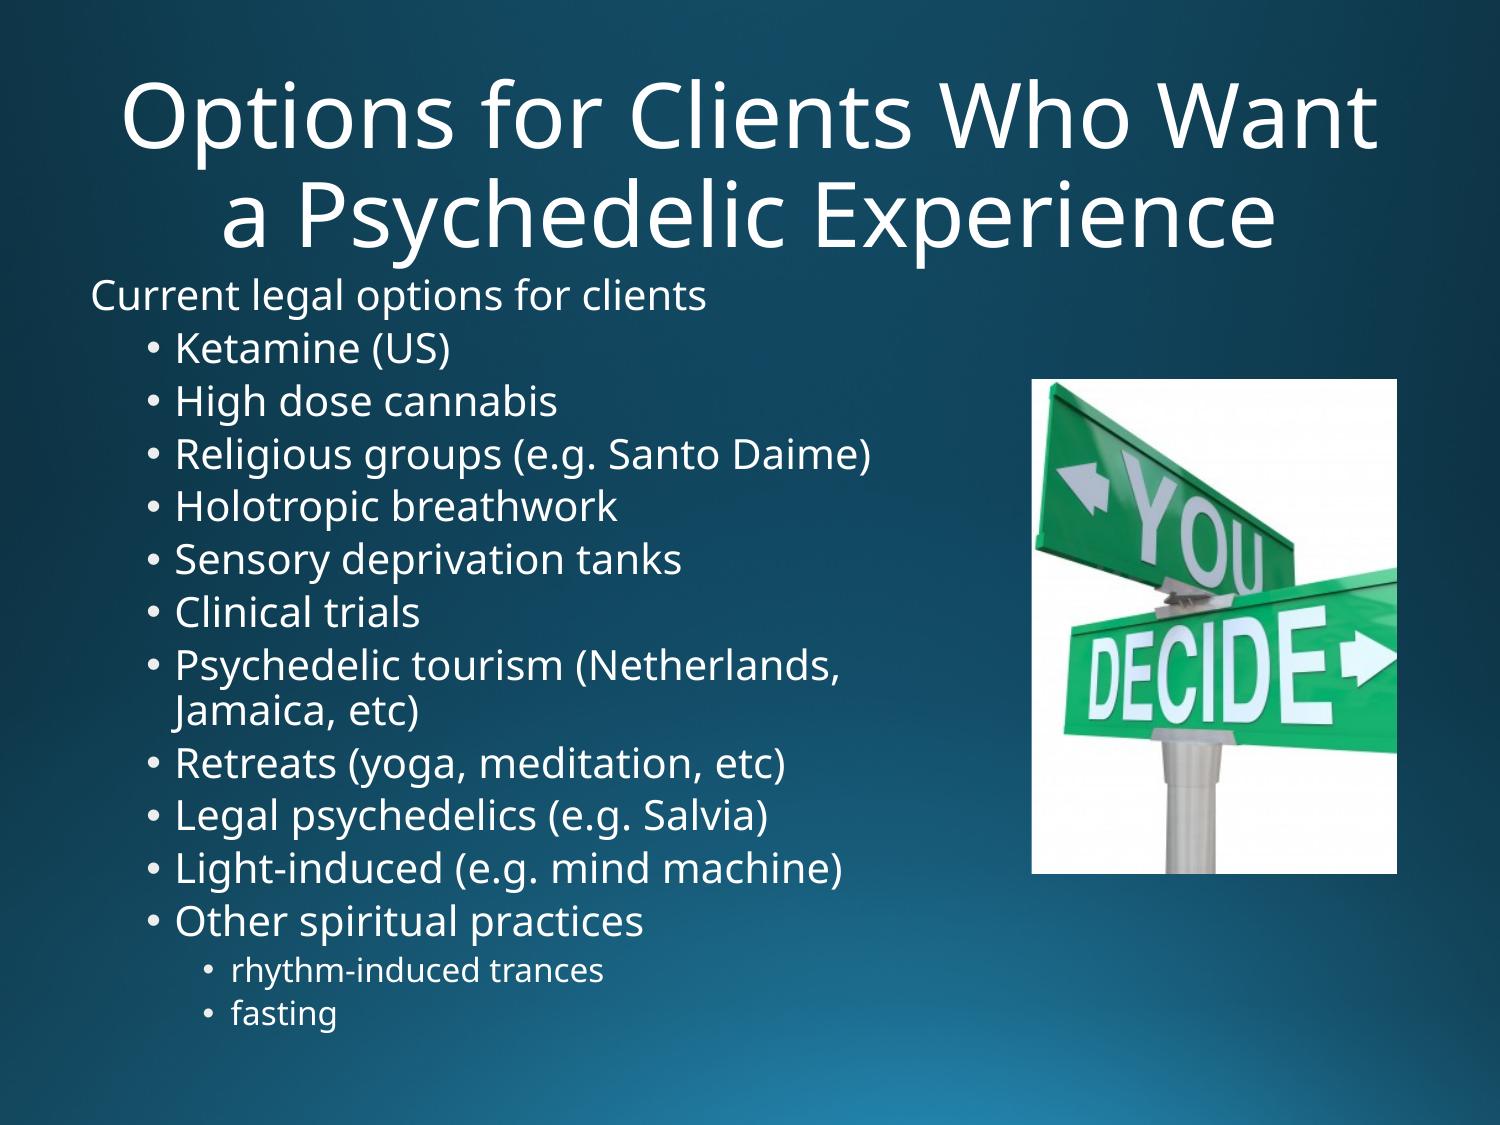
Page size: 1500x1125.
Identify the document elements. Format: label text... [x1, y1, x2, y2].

list Current legal options for clients Ketamine (US) High dose cannabis Religious groups (e.g. Santo Daime) Holotropic breathwork Sensory deprivation tanks Clinical trials Psychedelic tourism (Netherlands, Jamaica, etc) Retreats (yoga, meditation, etc) Legal psychedelics (e.g. Salvia) Light-induced (e.g. mind machine) Other spiritual practices rhythm-induced trances fasting [75, 267, 993, 982]
title Options for Clients Who Want a Psychedelic Experience [103, 59, 1397, 278]
picture [0, 0, 1500, 1125]
